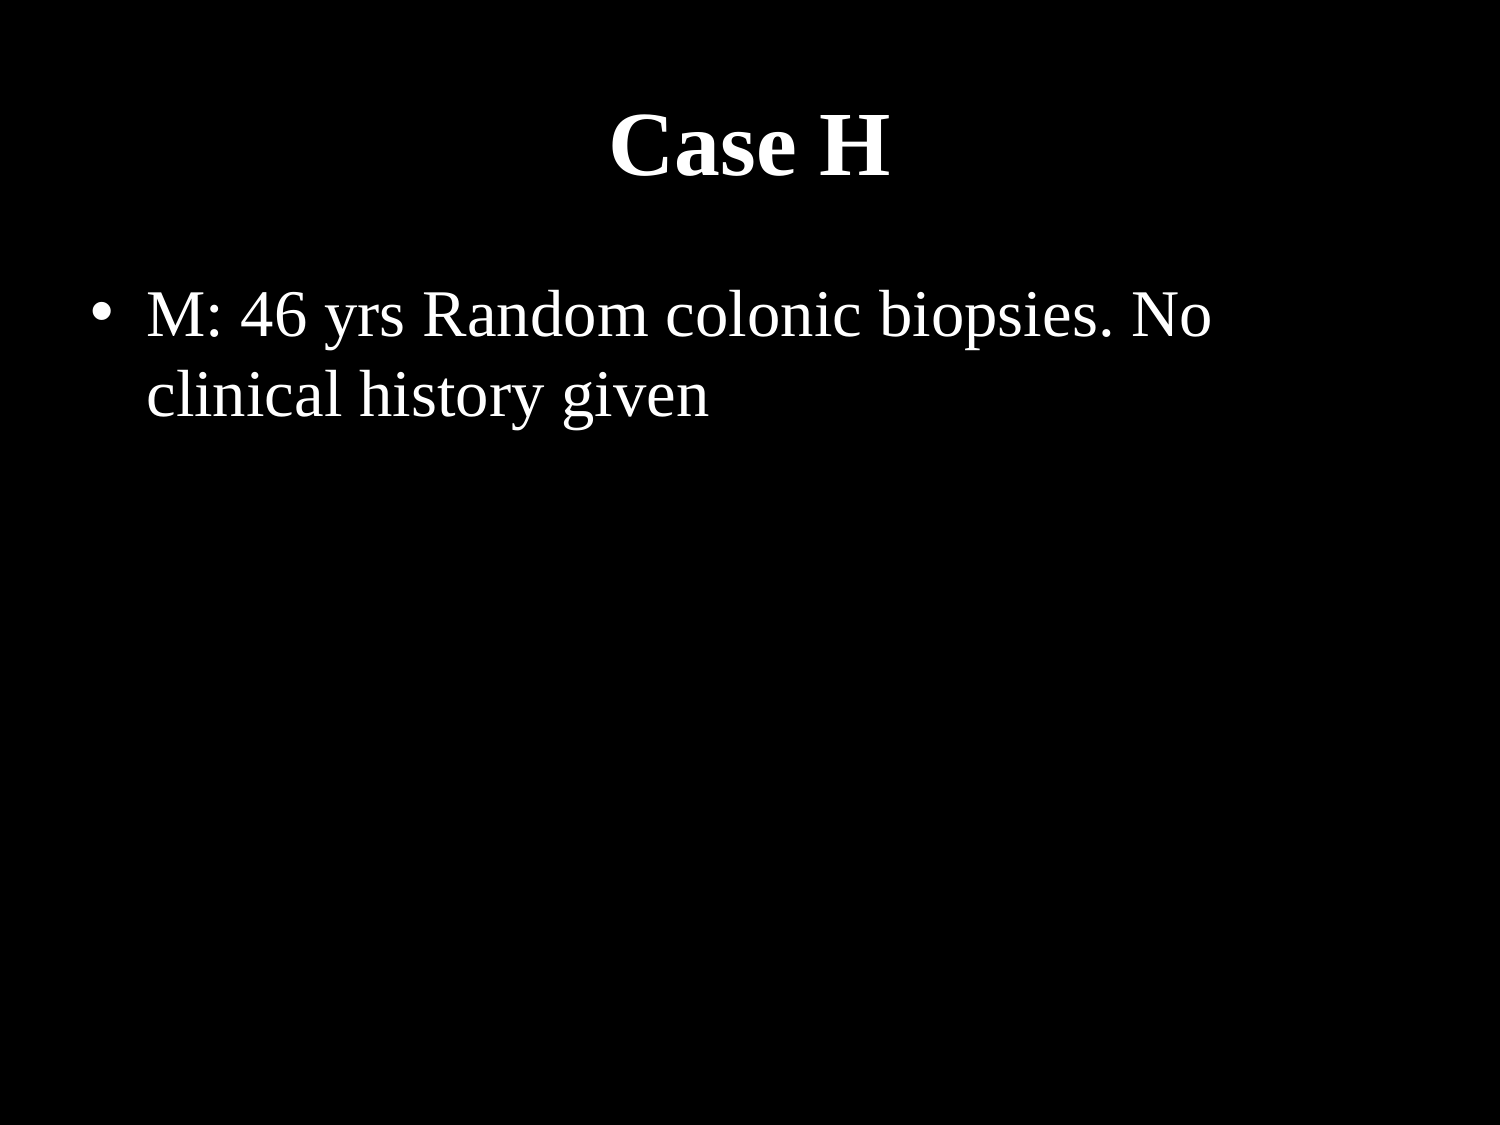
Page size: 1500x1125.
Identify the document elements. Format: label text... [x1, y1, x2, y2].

list M: 46 yrs Random colonic biopsies. No clinical history given [75, 262, 1425, 1005]
title Case H [75, 45, 1425, 233]
